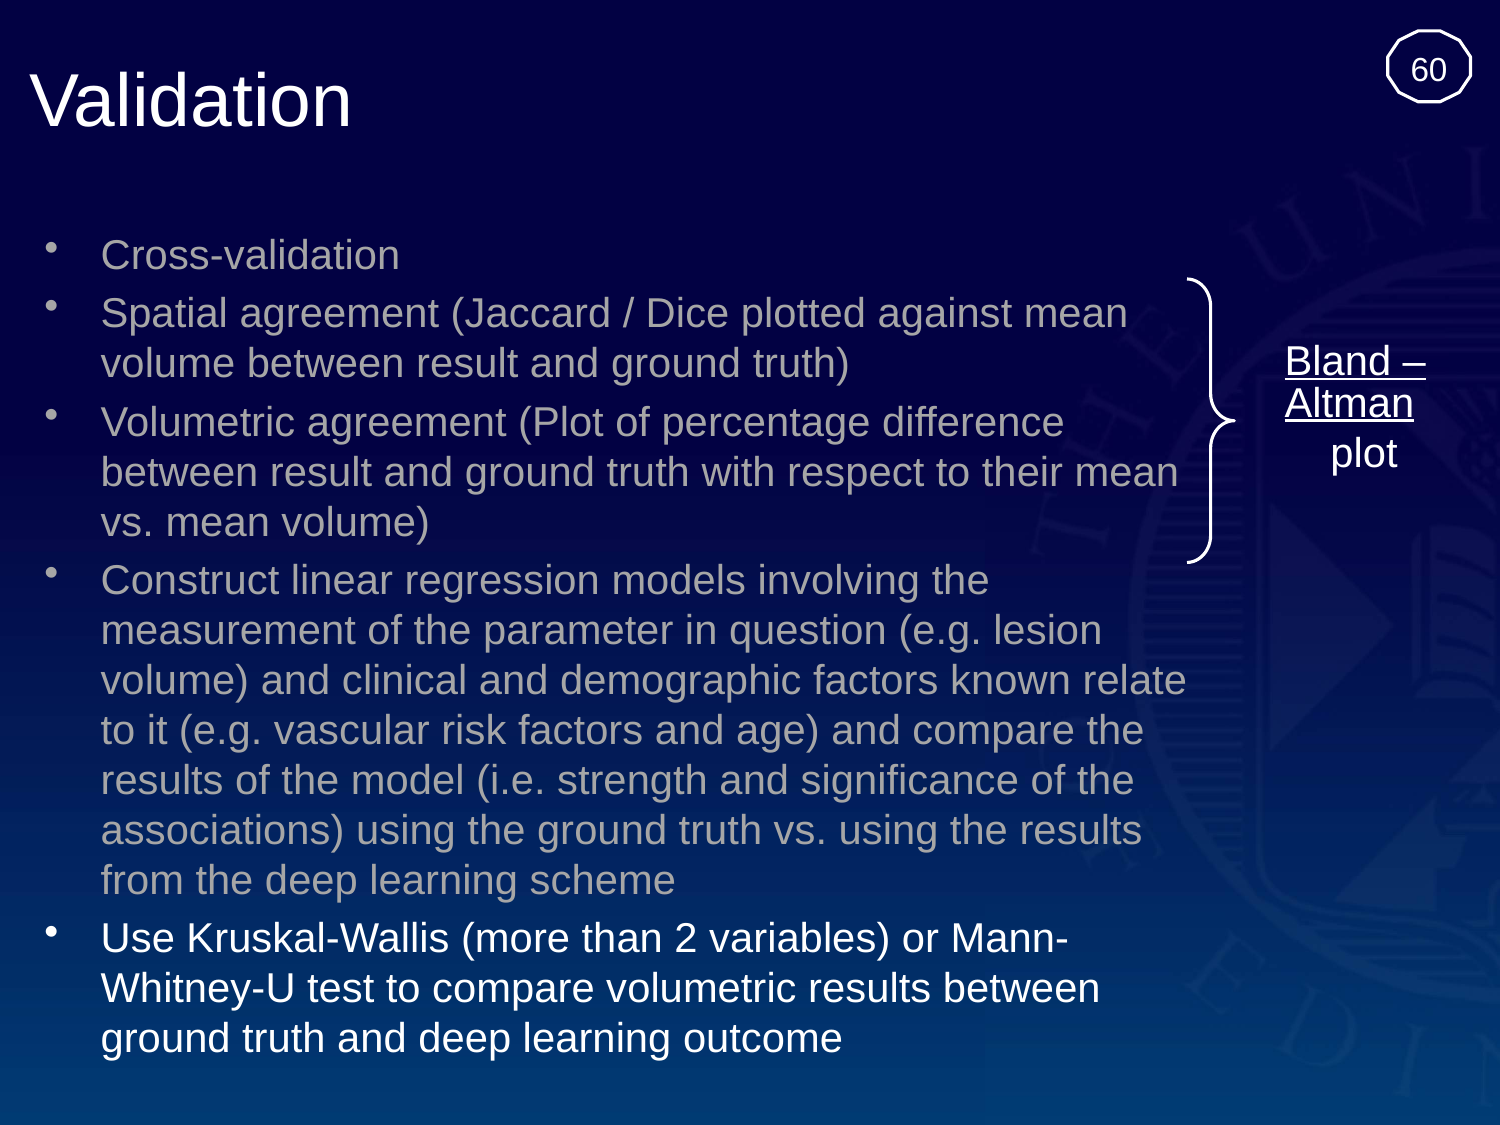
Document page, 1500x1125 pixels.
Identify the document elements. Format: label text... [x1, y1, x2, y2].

text_box 60 [1387, 30, 1471, 102]
title Validation [14, 31, 1447, 161]
picture [0, 0, 1500, 1125]
text_box [1187, 278, 1235, 563]
list Cross-validation Spatial agreement (Jaccard / Dice plotted against mean volume between result and ground truth) Volumetric agreement (Plot of percentage difference between result and ground truth with respect to their mean vs. mean volume) Construct linear regression models involving the measurement of the parameter in question (e.g. lesion volume) and clinical and demographic factors known relate to it (e.g. vascular risk factors and age) and compare the results of the model (i.e. strength and significance of the associations) using the ground truth vs. using the results from the deep learning scheme Use Kruskal-Wallis (more than 2 variables) or Mann-Whitney-U test to compare volumetric results between ground truth and deep learning outcome [29, 220, 1211, 1047]
text_box Bland –Altman plot [1269, 326, 1447, 441]
